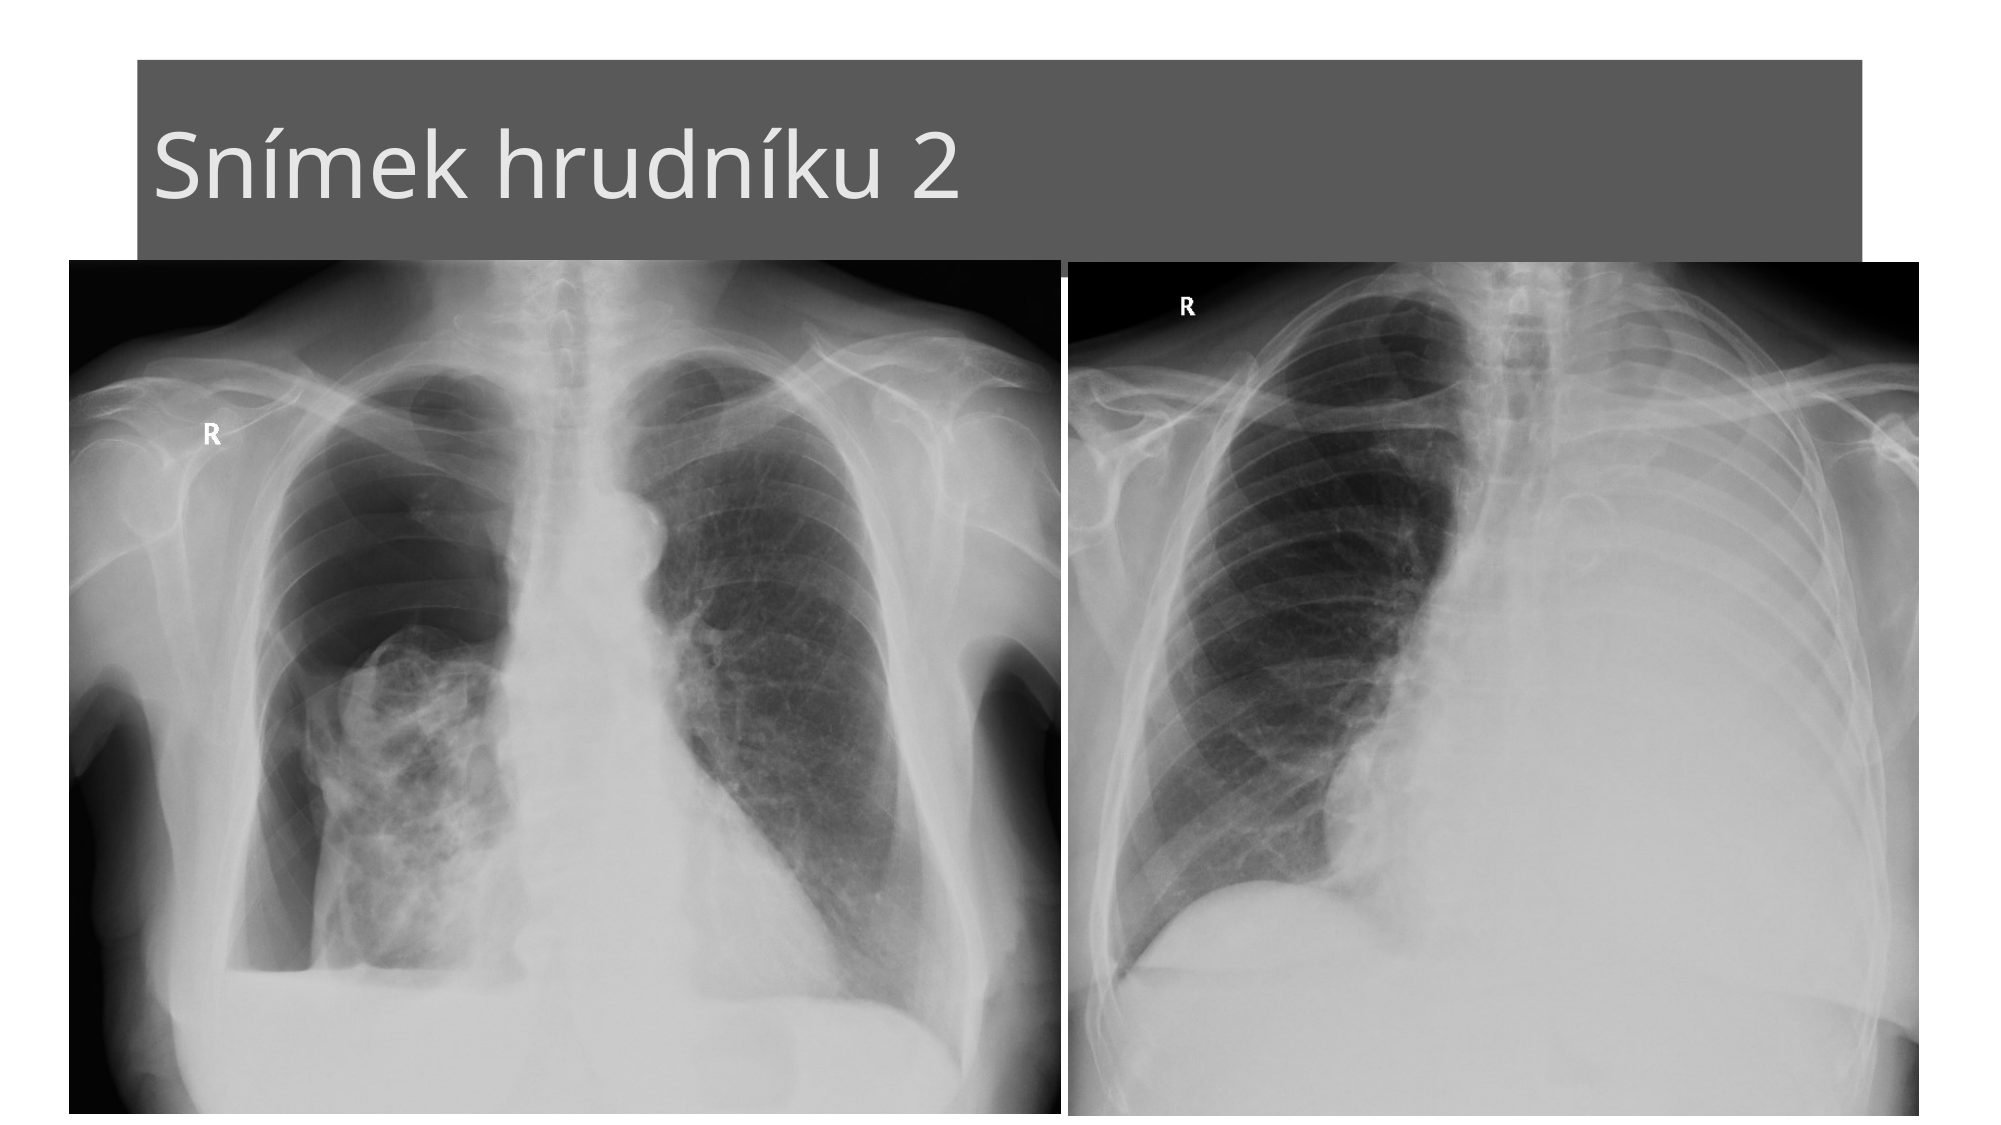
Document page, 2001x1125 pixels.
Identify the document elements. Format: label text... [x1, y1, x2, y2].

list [69, 260, 1061, 1114]
picture [1068, 262, 1919, 1116]
title Snímek hrudníku 2 [137, 59, 1863, 278]
